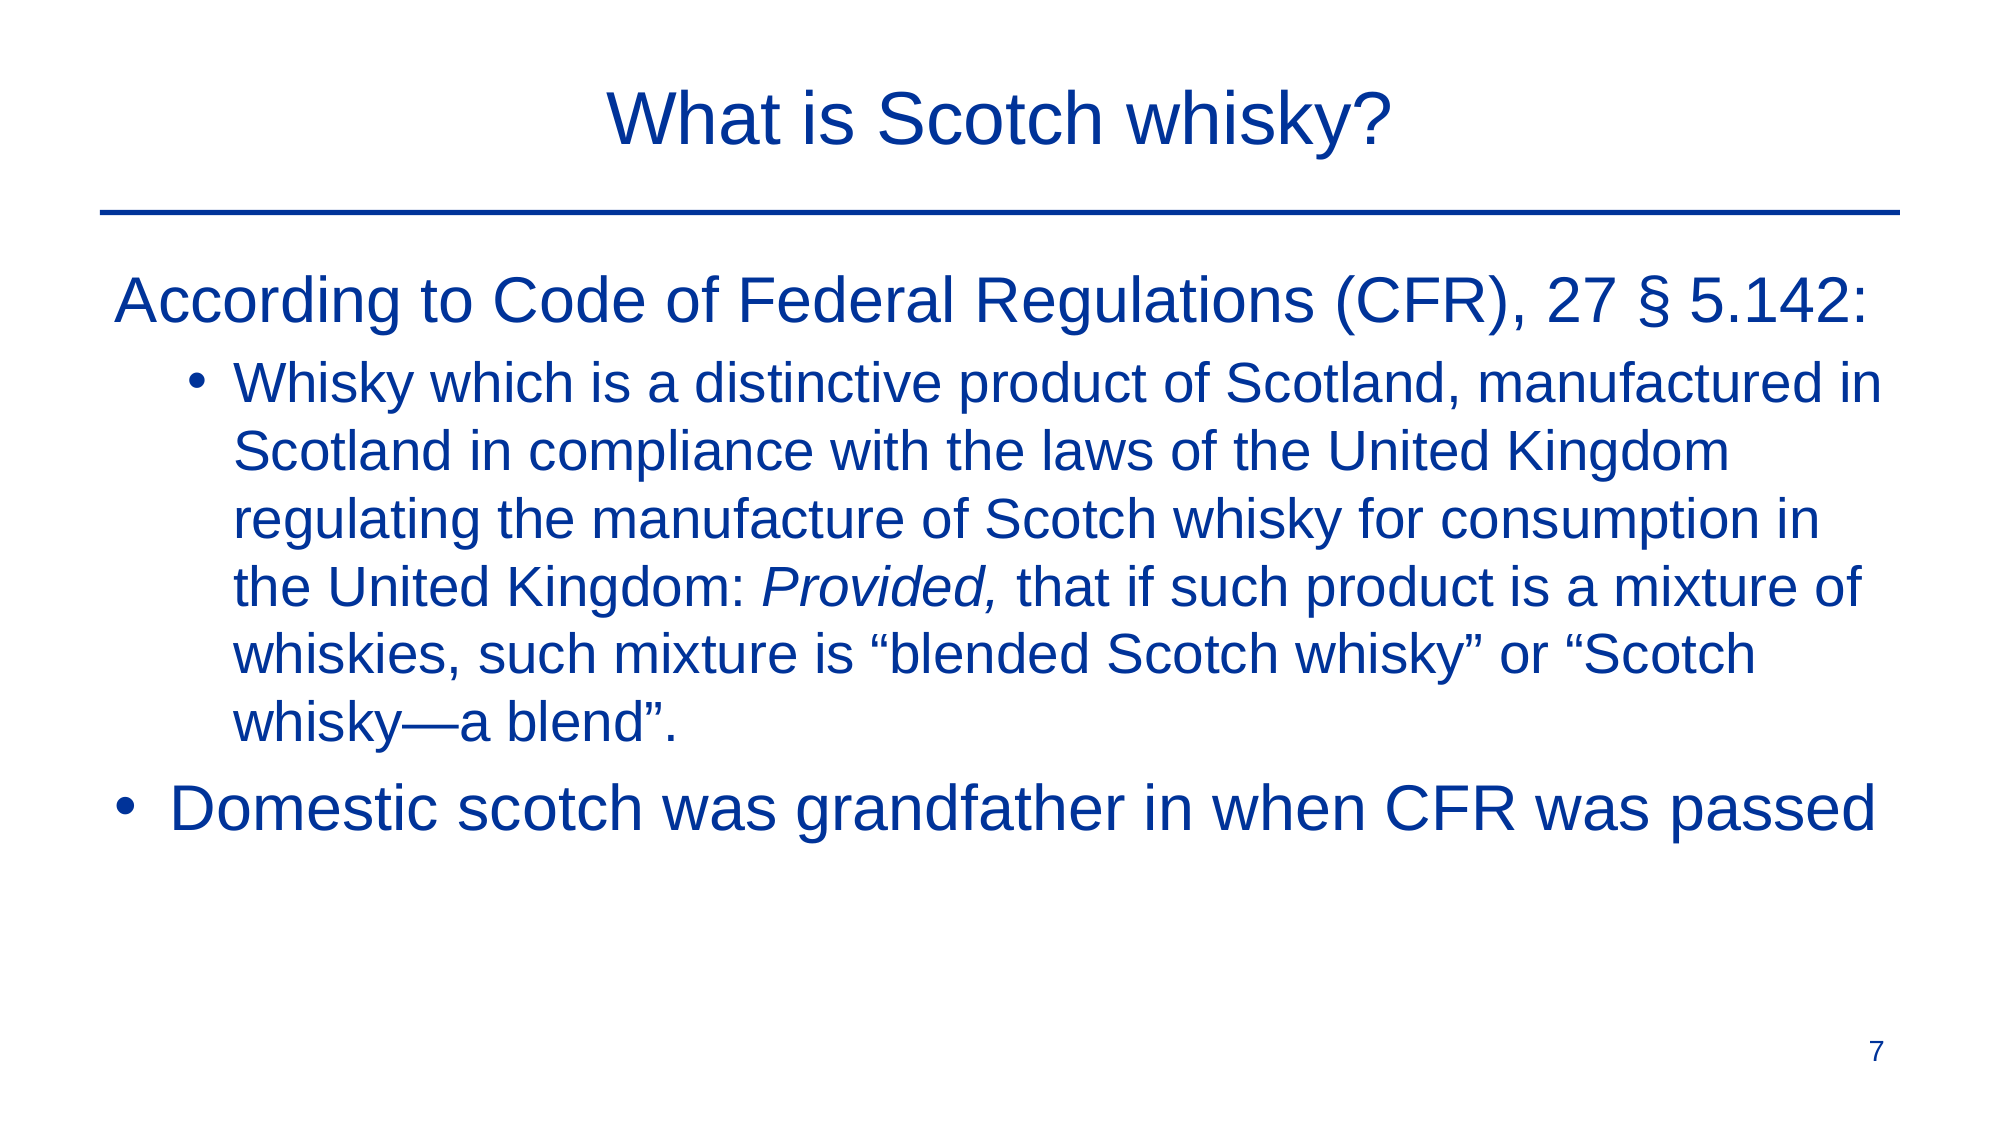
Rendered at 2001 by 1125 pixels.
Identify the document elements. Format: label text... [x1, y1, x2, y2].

title What is Scotch whisky? [99, 37, 1900, 193]
slide_number 7 [1433, 1024, 1900, 1103]
list According to Code of Federal Regulations (CFR), 27 § 5.142: Whisky which is a distinctive product of Scotland, manufactured in Scotland in compliance with the laws of the United Kingdom regulating the manufacture of Scotch whisky for consumption in the United Kingdom: Provided, that if such product is a mixture of whiskies, such mixture is “blended Scotch whisky” or “Scotch whisky—a blend”. Domestic scotch was grandfather in when CFR was passed [99, 249, 1900, 1005]
